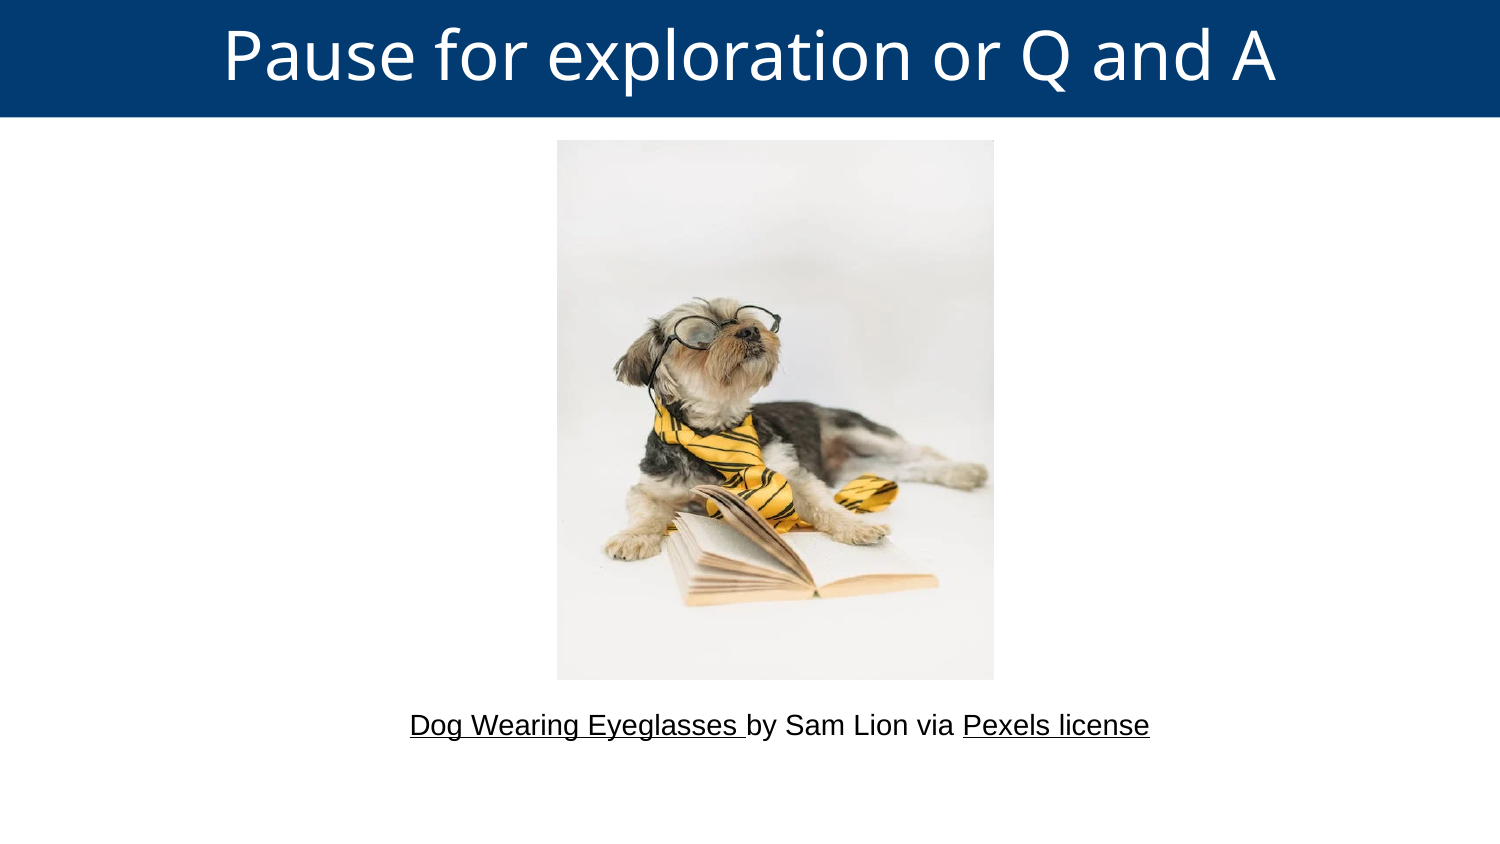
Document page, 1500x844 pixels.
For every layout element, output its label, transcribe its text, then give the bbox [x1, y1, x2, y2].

text_box Dog Wearing Eyeglasses by Sam Lion via Pexels license [394, 690, 1295, 770]
picture [557, 140, 994, 680]
title Pause for exploration or Q and A [0, 0, 1500, 118]
